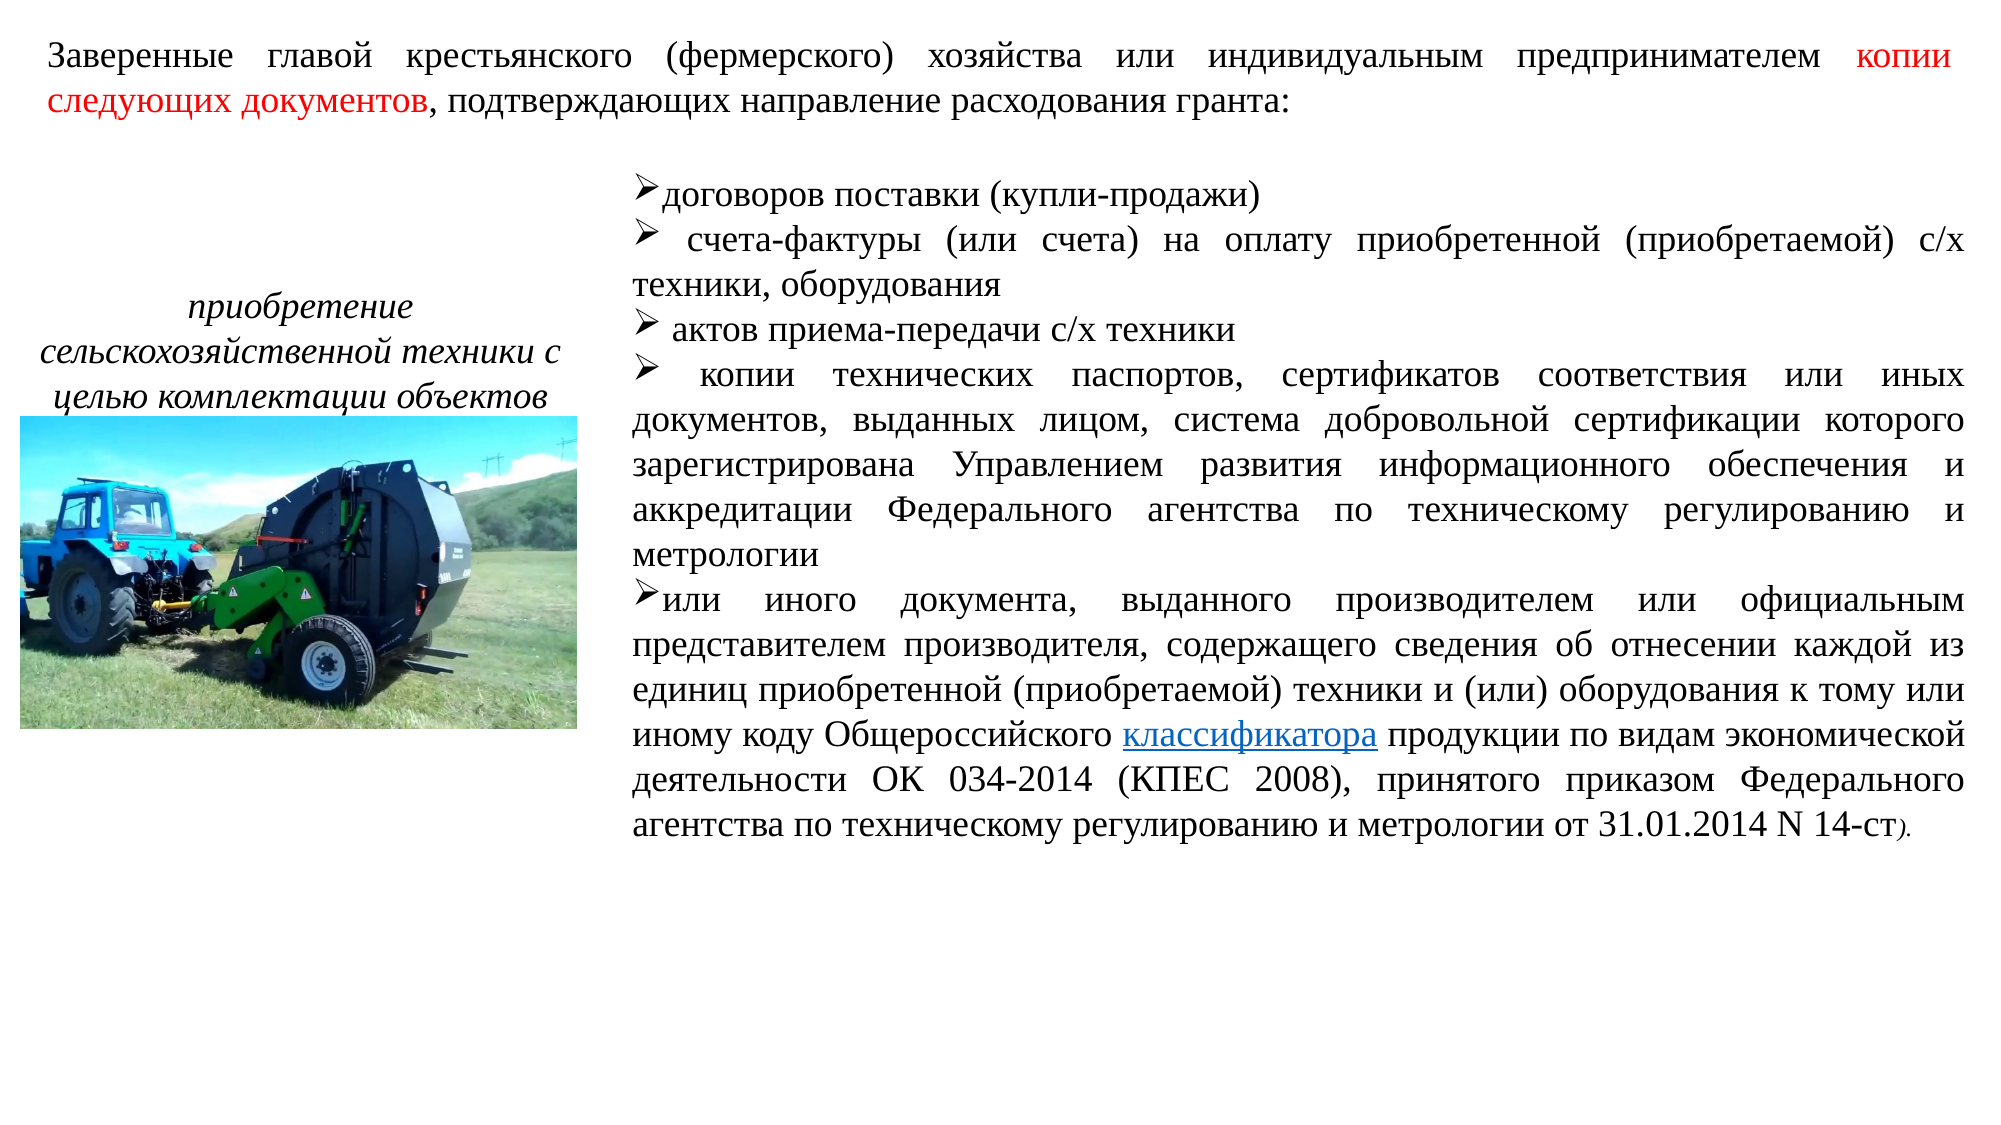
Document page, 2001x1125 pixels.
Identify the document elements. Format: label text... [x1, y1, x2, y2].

text_box договоров поставки (купли-продажи) счета-фактуры (или счета) на оплату приобретенной (приобретаемой) с/х техники, оборудования актов приема-передачи с/х техники копии технических паспортов, сертификатов соответствия или иных документов, выданных лицом, система добровольной сертификации которого зарегистрирована Управлением развития информационного обеспечения и аккредитации Федерального агентства по техническому регулированию и метрологии или иного документа, выданного производителем или официальным представителем производителя, содержащего сведения об отнесении каждой из единиц приобретенной (приобретаемой) техники и (или) оборудования к тому или иному коду Общероссийского классификатора продукции по видам экономической деятельности ОК 034-2014 (КПЕС 2008), принятого приказом Федерального агентства по техническому регулированию и метрологии от 31.01.2014 N 14-ст). [617, 161, 1981, 852]
picture [20, 416, 577, 729]
text_box Заверенные главой крестьянского (фермерского) хозяйства или индивидуальным предпринимателем копии следующих документов, подтверждающих направление расходования гранта: [32, 22, 1967, 128]
text_box приобретение сельскохозяйственной техники с целью комплектации объектов [23, 274, 578, 424]
